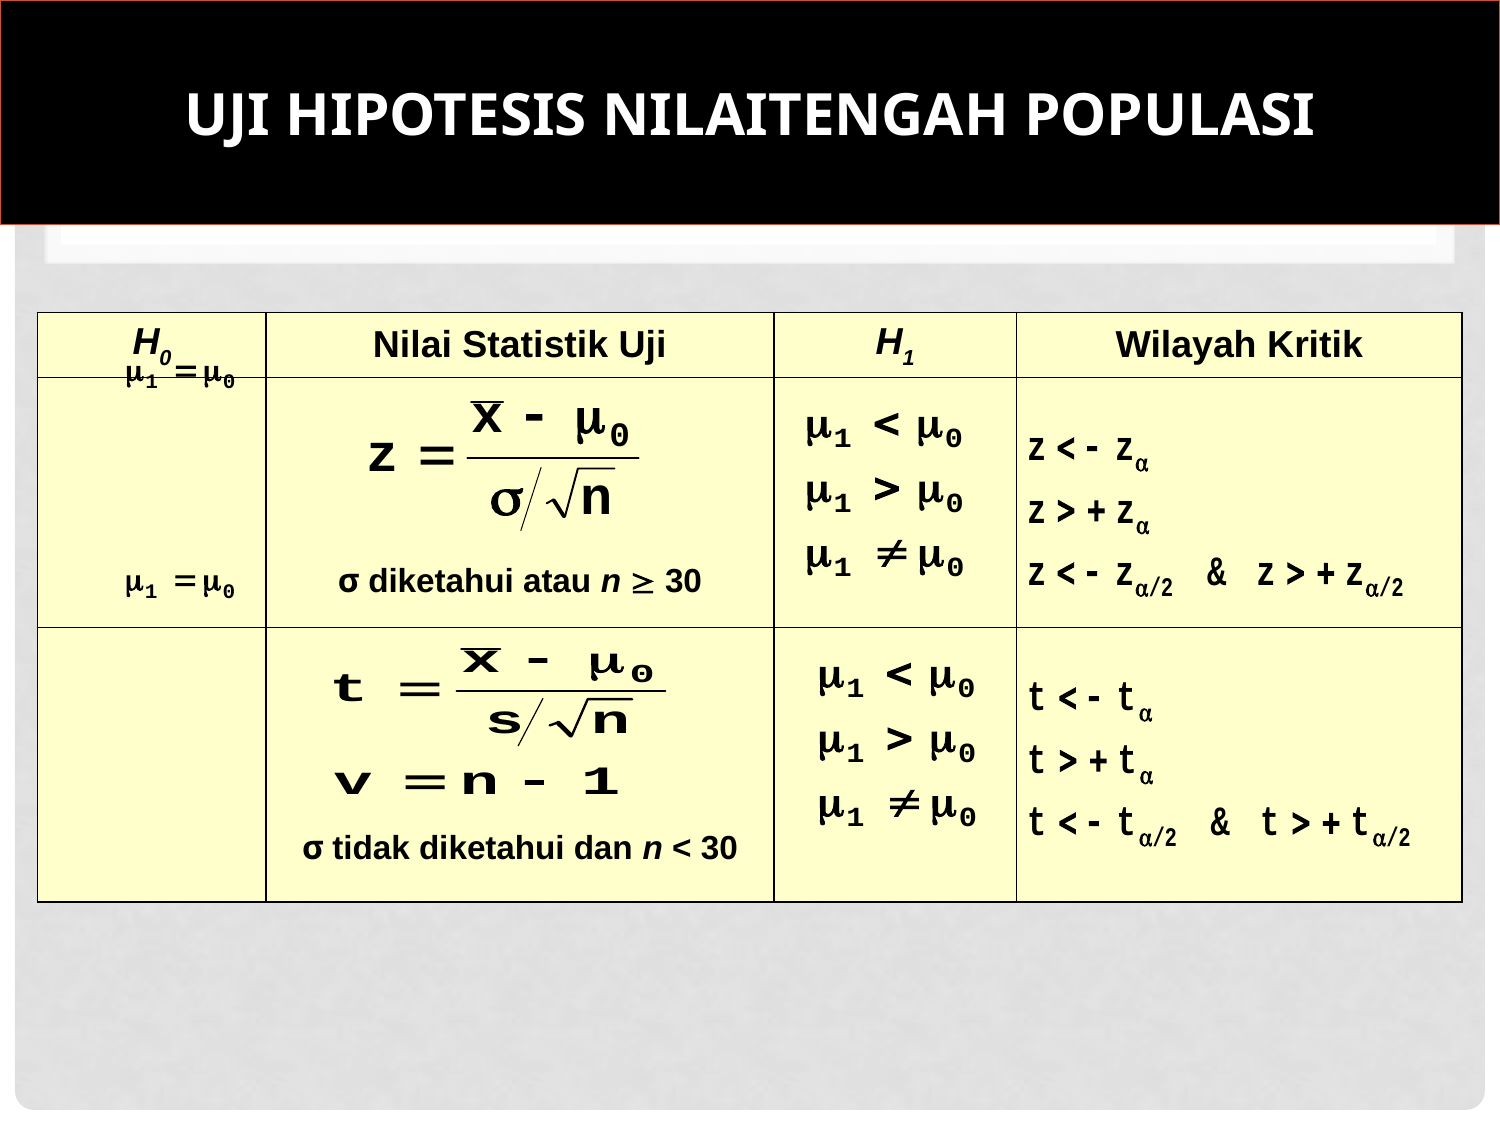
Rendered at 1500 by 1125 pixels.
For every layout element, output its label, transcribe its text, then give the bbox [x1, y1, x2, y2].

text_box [121, 562, 239, 607]
table_cell [1017, 628, 1461, 901]
table_cell [775, 378, 1016, 627]
table_cell [38, 628, 265, 901]
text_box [799, 399, 976, 588]
text_box UJI HIPOTESIS NILAITENGAH POPULASI [0, 0, 1500, 225]
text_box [121, 352, 239, 397]
table_cell σ diketahui atau n  30 [267, 378, 773, 627]
table_cell [1017, 378, 1461, 627]
table_cell σ tidak diketahui dan n < 30 [267, 628, 773, 901]
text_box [1024, 674, 1414, 863]
table_header Wilayah Kritik [1017, 313, 1461, 377]
table_cell [775, 628, 1016, 901]
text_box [812, 649, 988, 838]
table_header H1 [775, 313, 1016, 377]
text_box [362, 387, 651, 541]
table_header Nilai Statistik Uji [267, 313, 773, 377]
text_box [324, 637, 676, 813]
table_header H0 [38, 313, 265, 377]
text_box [1024, 424, 1408, 613]
table_cell [38, 378, 265, 627]
